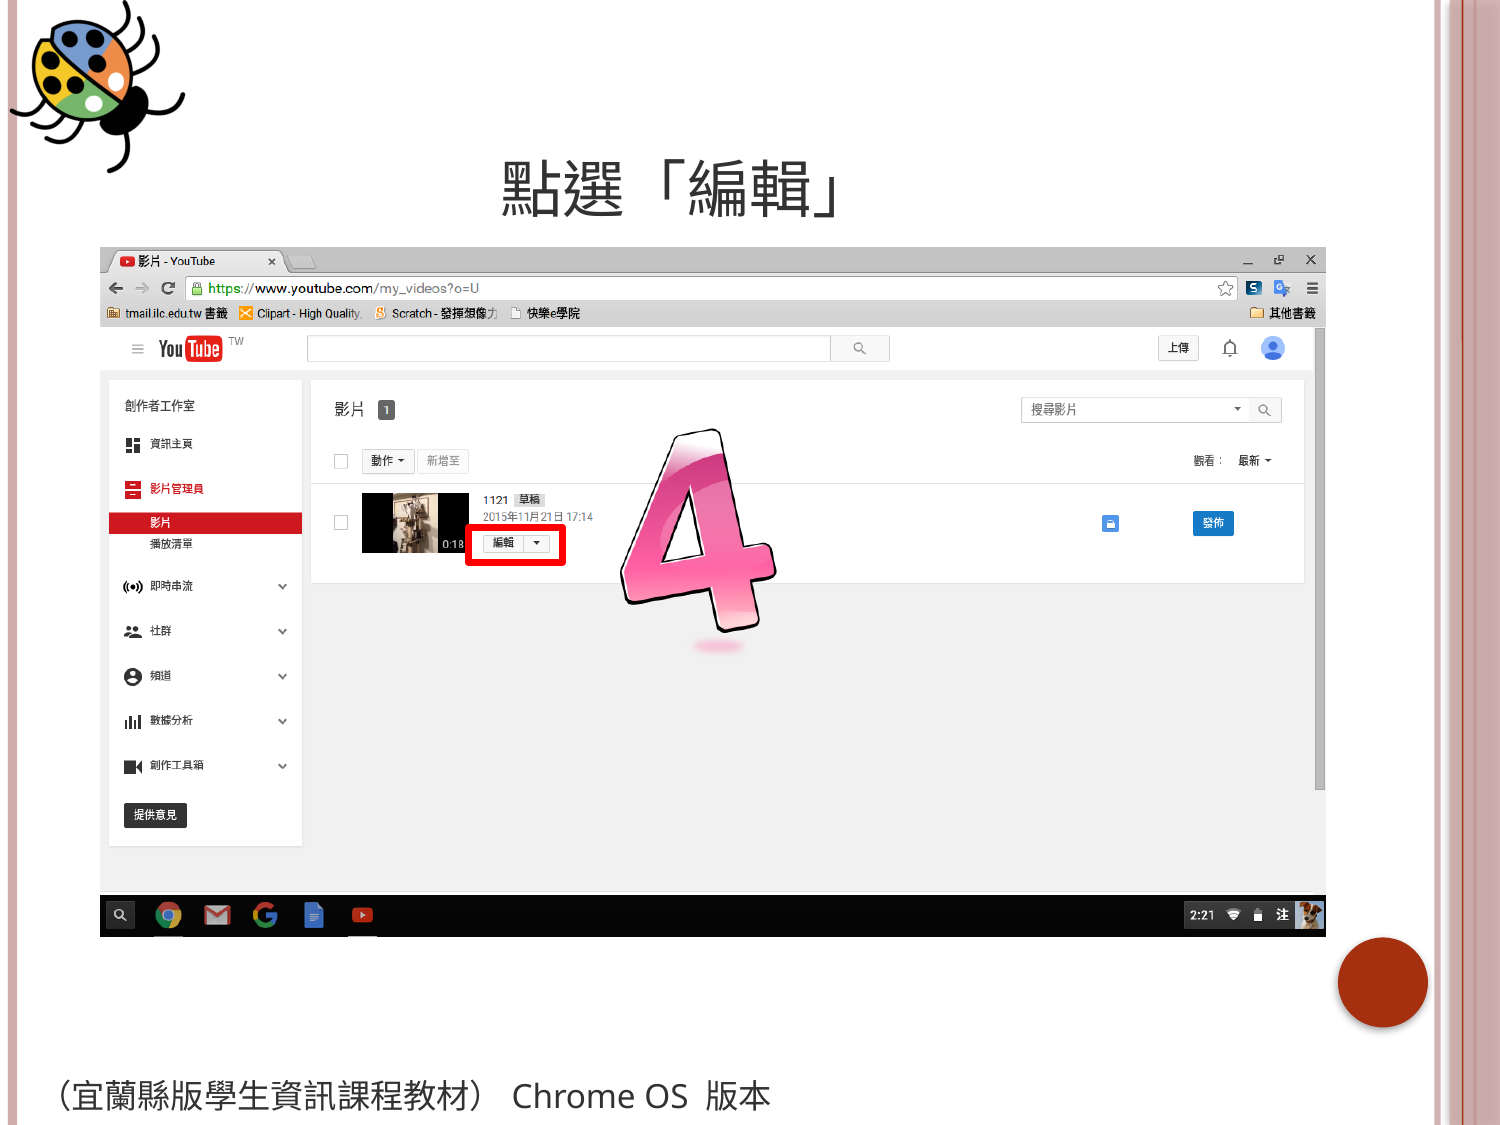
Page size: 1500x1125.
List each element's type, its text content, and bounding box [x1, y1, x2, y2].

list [99, 247, 1326, 938]
picture [0, 0, 169, 176]
picture [578, 419, 816, 658]
title 點選「編輯」 [75, 45, 1300, 233]
footer （宜蘭縣版學生資訊課程教材）Chrome OS 版本 [23, 1065, 809, 1125]
